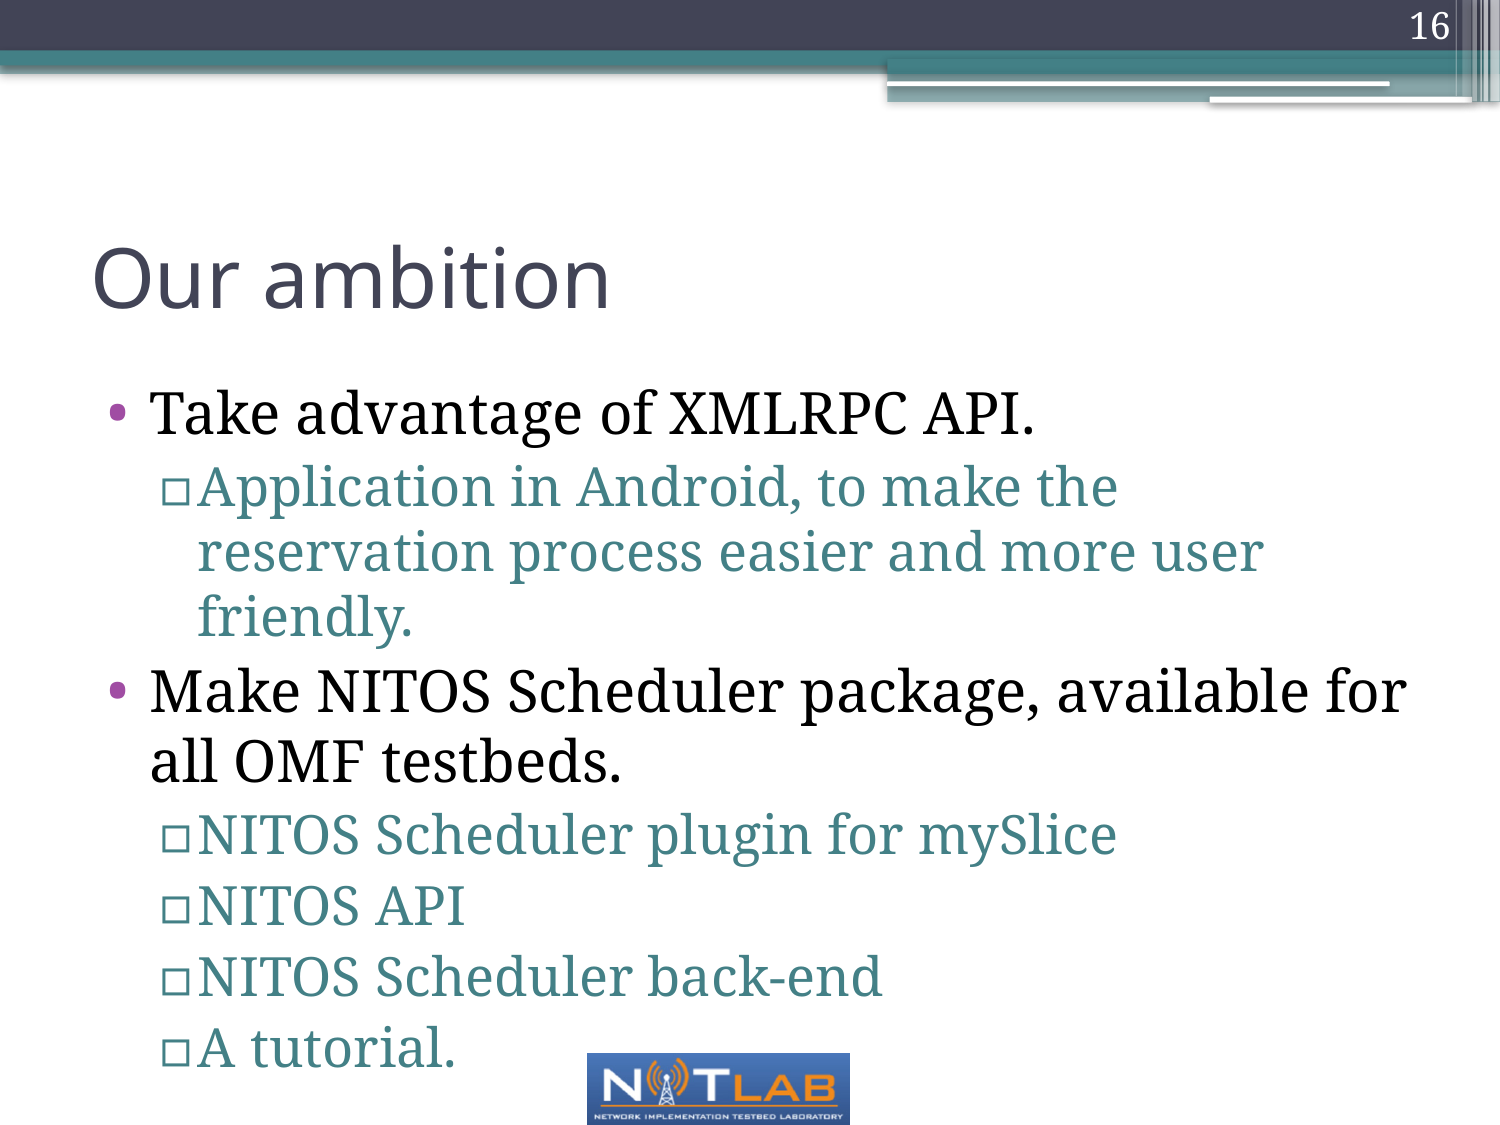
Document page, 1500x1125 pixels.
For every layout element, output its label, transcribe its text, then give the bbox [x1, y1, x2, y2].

slide_number 16 [1340, 0, 1466, 61]
picture [586, 1053, 851, 1125]
list Take advantage of XMLRPC API. Application in Android, to make the reservation process easier and more user friendly. Make NITOS Scheduler package, available for all OMF testbeds. NITOS Scheduler plugin for mySlice NITOS API NITOS Scheduler back-end A tutorial. [74, 368, 1426, 1079]
title Our ambition [74, 187, 1426, 363]
